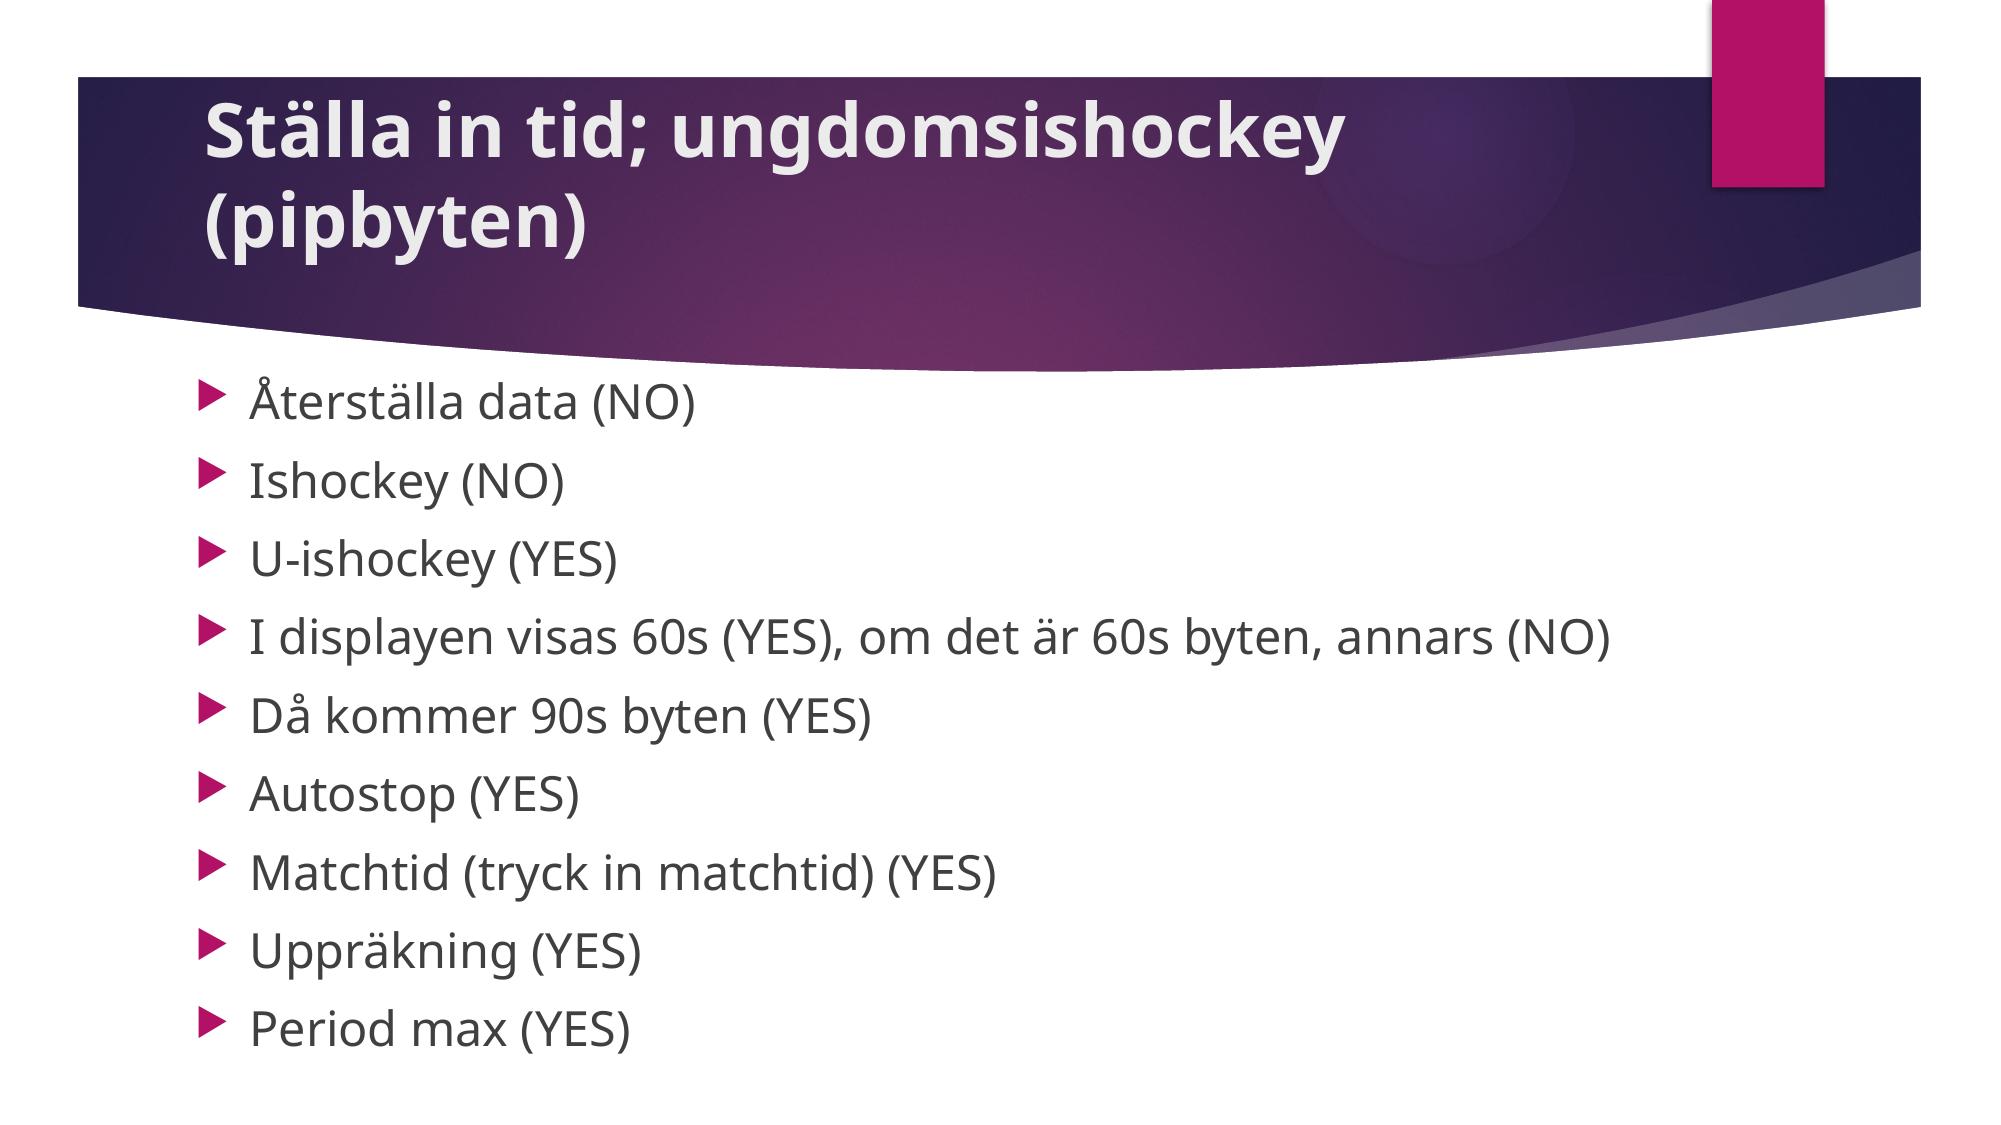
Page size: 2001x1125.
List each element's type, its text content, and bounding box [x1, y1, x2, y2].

title Ställa in tid; ungdomsishockey (pipbyten) [189, 159, 1627, 276]
list Återställa data (NO) Ishockey (NO) U-ishockey (YES) I displayen visas 60s (YES), om det är 60s byten, annars (NO) Då kommer 90s byten (YES) Autostop (YES) Matchtid (tryck in matchtid) (YES) Uppräkning (YES) Period max (YES) [180, 299, 1830, 1065]
